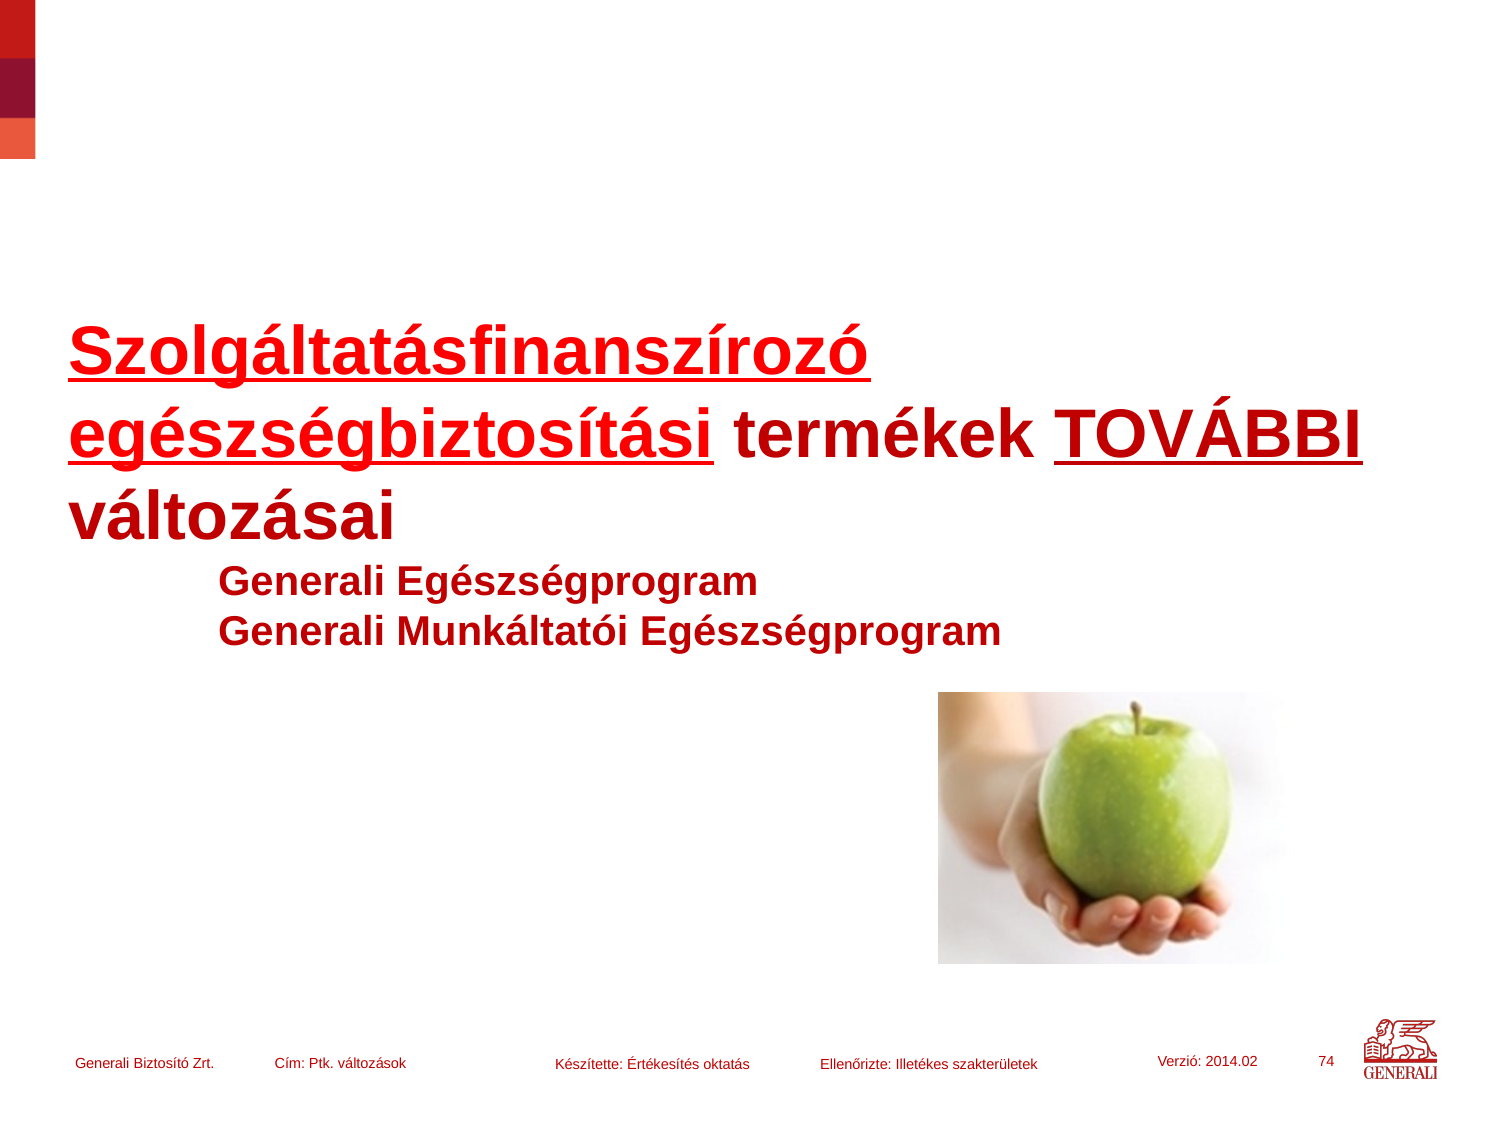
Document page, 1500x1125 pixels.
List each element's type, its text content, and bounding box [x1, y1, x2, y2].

title Szolgáltatásfinanszírozó egészségbiztosítási termékek TOVÁBBI változásai Generali Egészségprogram Generali Munkáltatói Egészségprogram [52, 361, 1459, 599]
picture [938, 692, 1300, 964]
